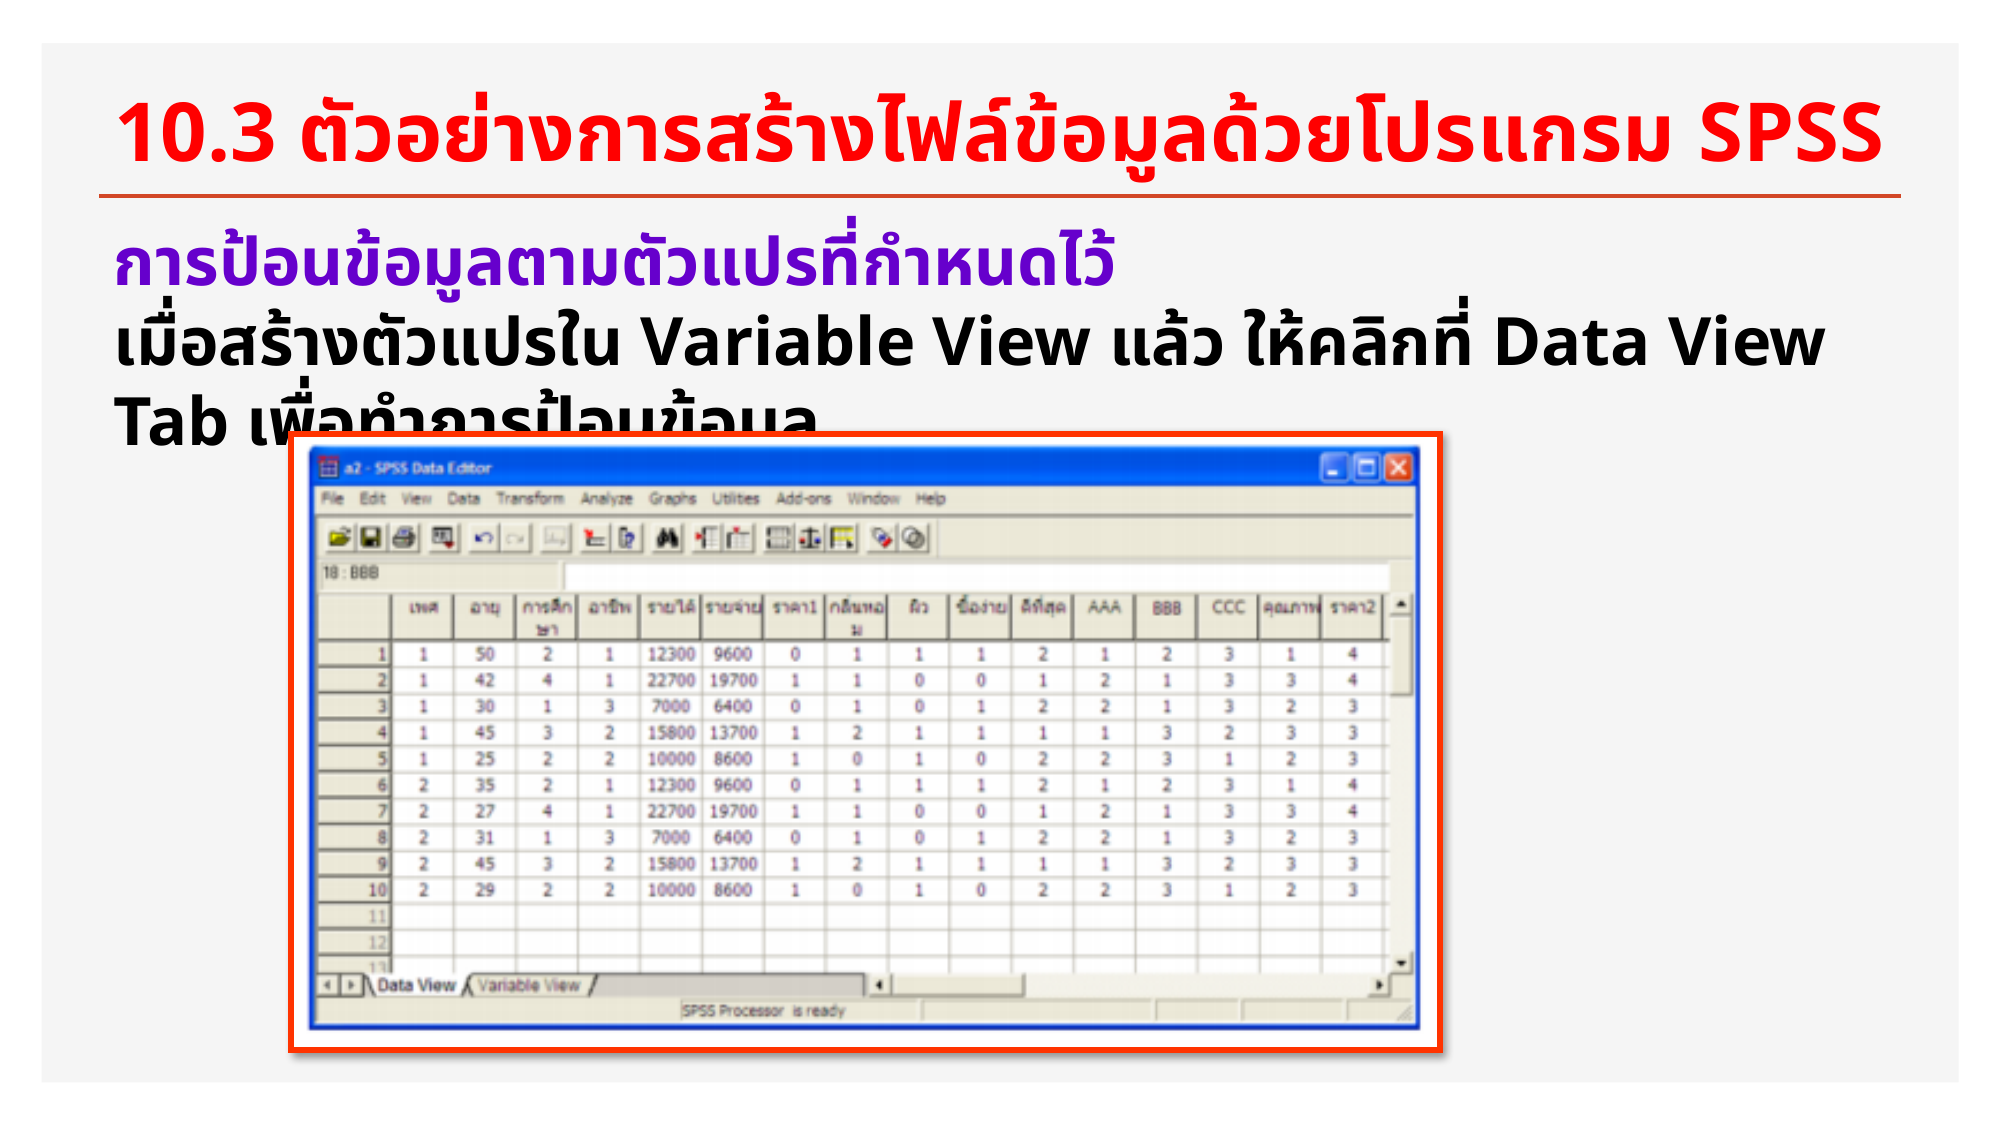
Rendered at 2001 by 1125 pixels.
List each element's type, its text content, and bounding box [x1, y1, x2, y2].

title 10.3 ตัวอย่างการสร้างไฟล์ข้อมูลด้วยโปรแกรม SPSS [99, 73, 1901, 197]
picture [294, 436, 1437, 1048]
text_box การป้อนข้อมูลตามตัวแปรที่กำหนดไว้ เมื่อสร้างตัวแปรใน Variable View แล้ว ให้คลิกที่ Data View Tab เพื่อทำการป้อนข้อมูล [99, 211, 1901, 467]
